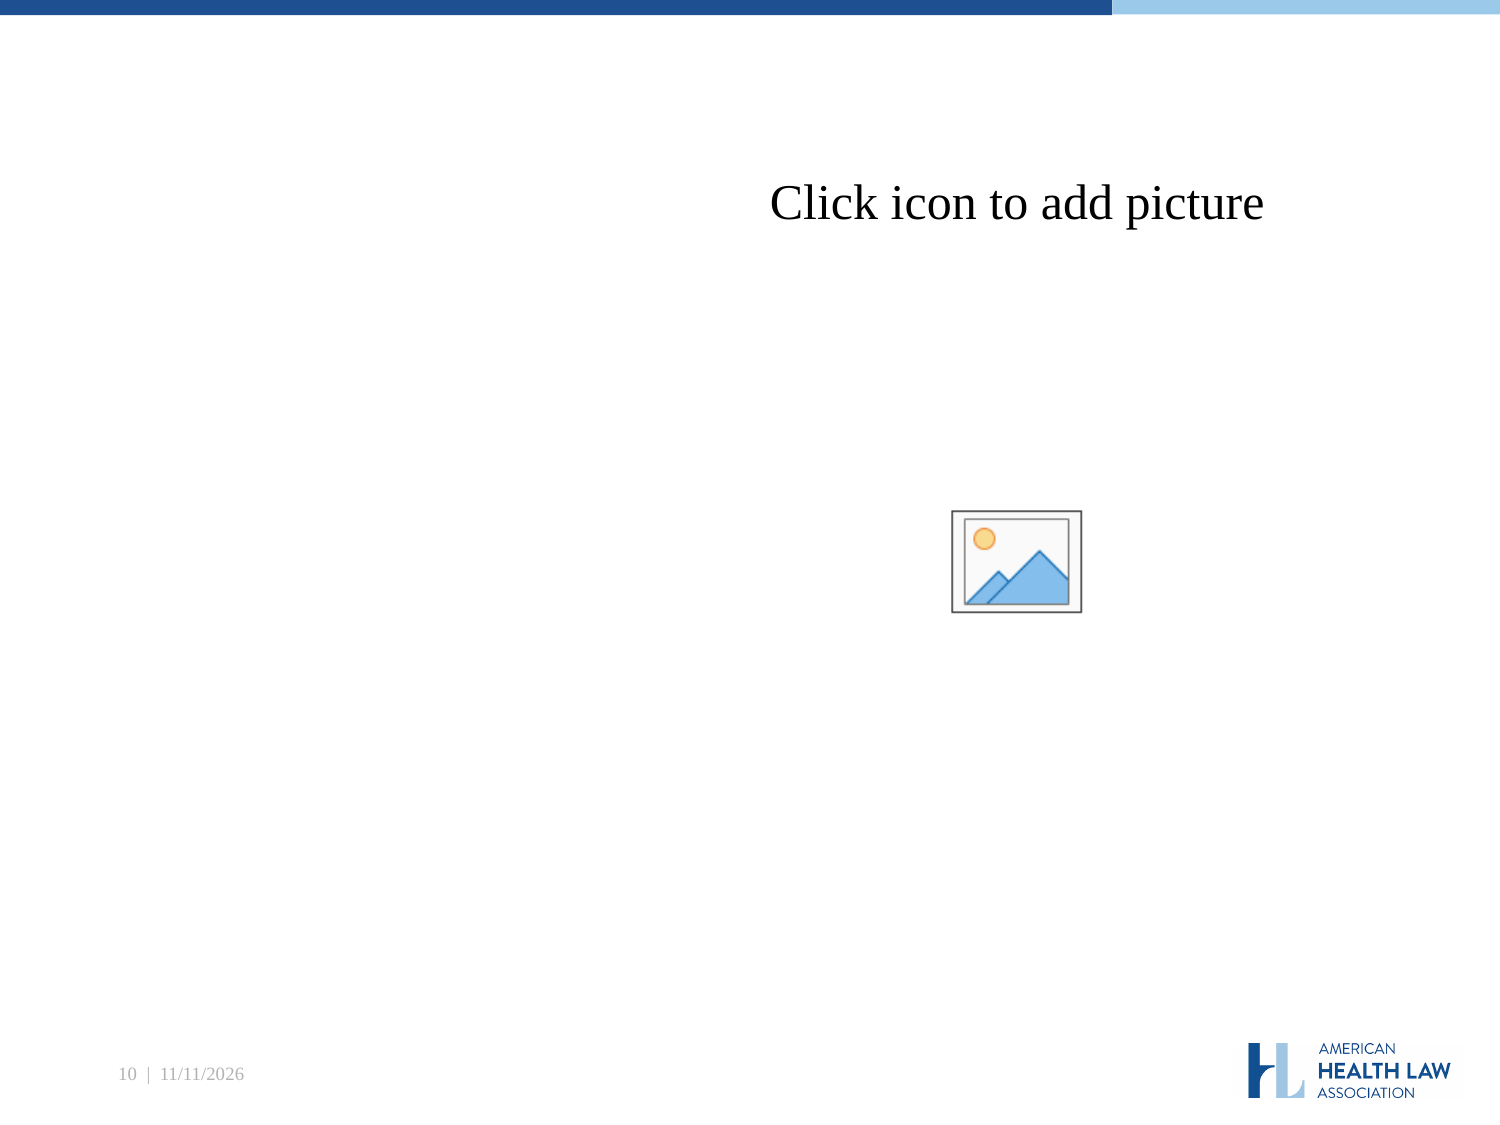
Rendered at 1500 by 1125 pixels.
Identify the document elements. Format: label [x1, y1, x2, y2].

picture [1234, 1043, 1465, 1098]
slide_number [103, 1042, 276, 1103]
picture [637, 161, 1398, 962]
